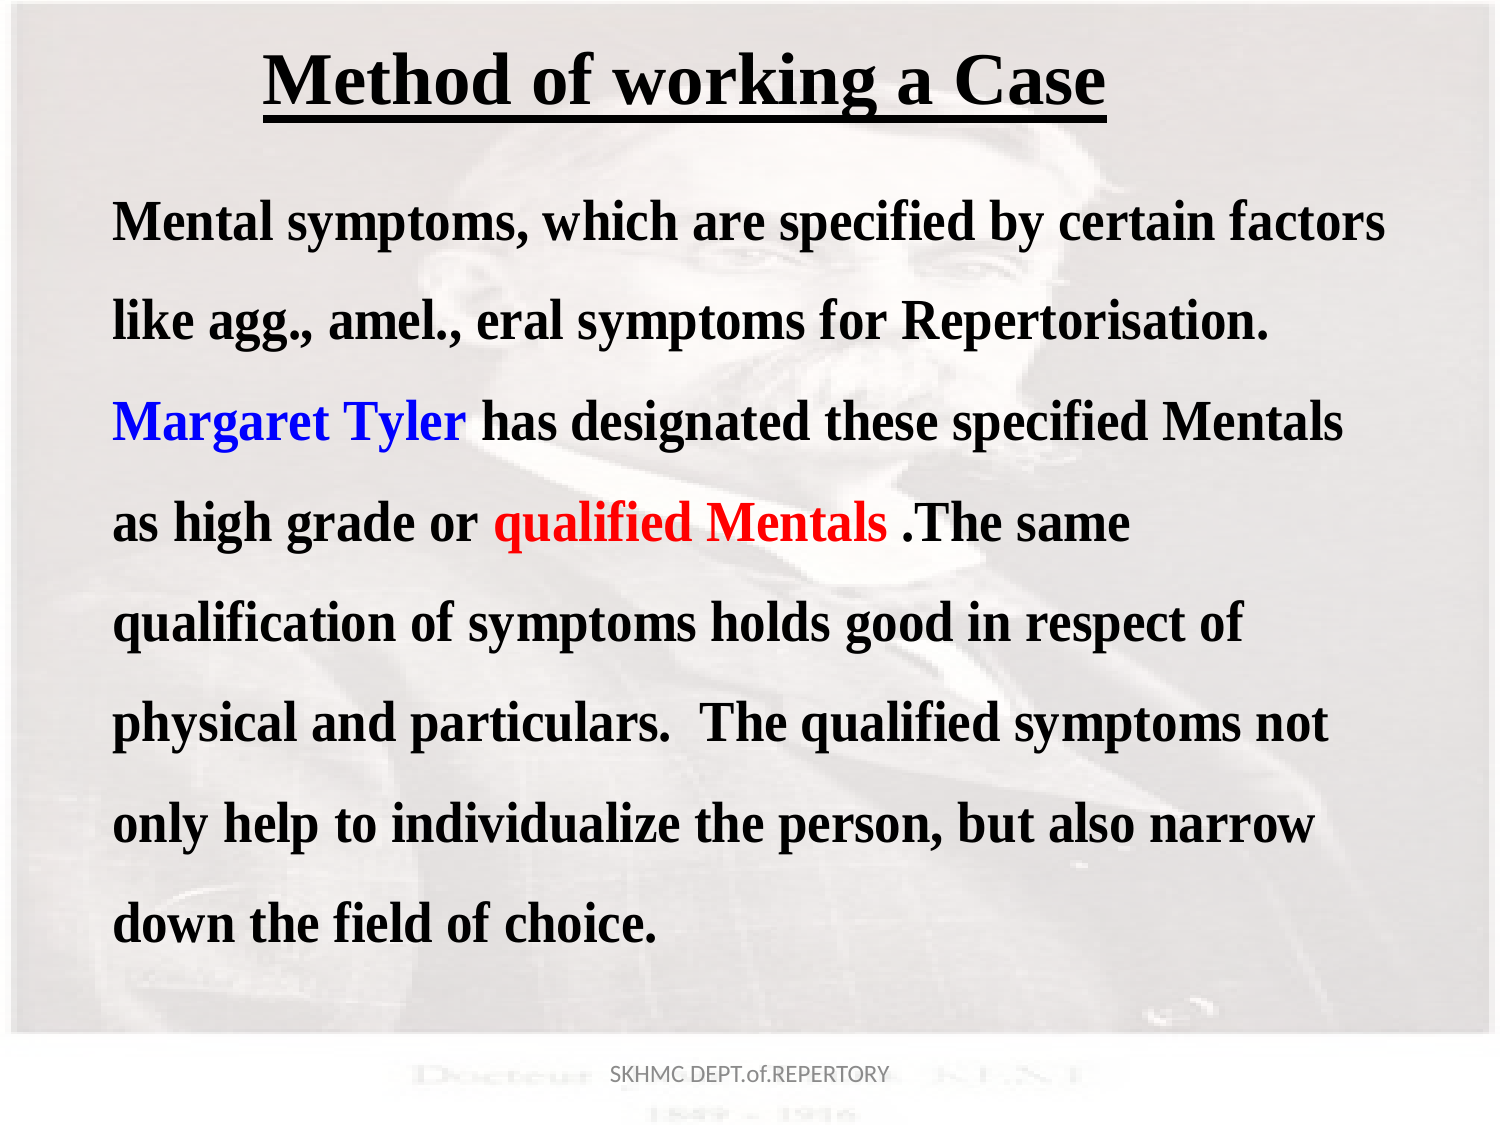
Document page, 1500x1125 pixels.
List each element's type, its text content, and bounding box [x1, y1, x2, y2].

footer SKHMC DEPT.of.REPERTORY [512, 1042, 988, 1103]
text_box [262, 37, 1163, 166]
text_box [112, 187, 1388, 991]
